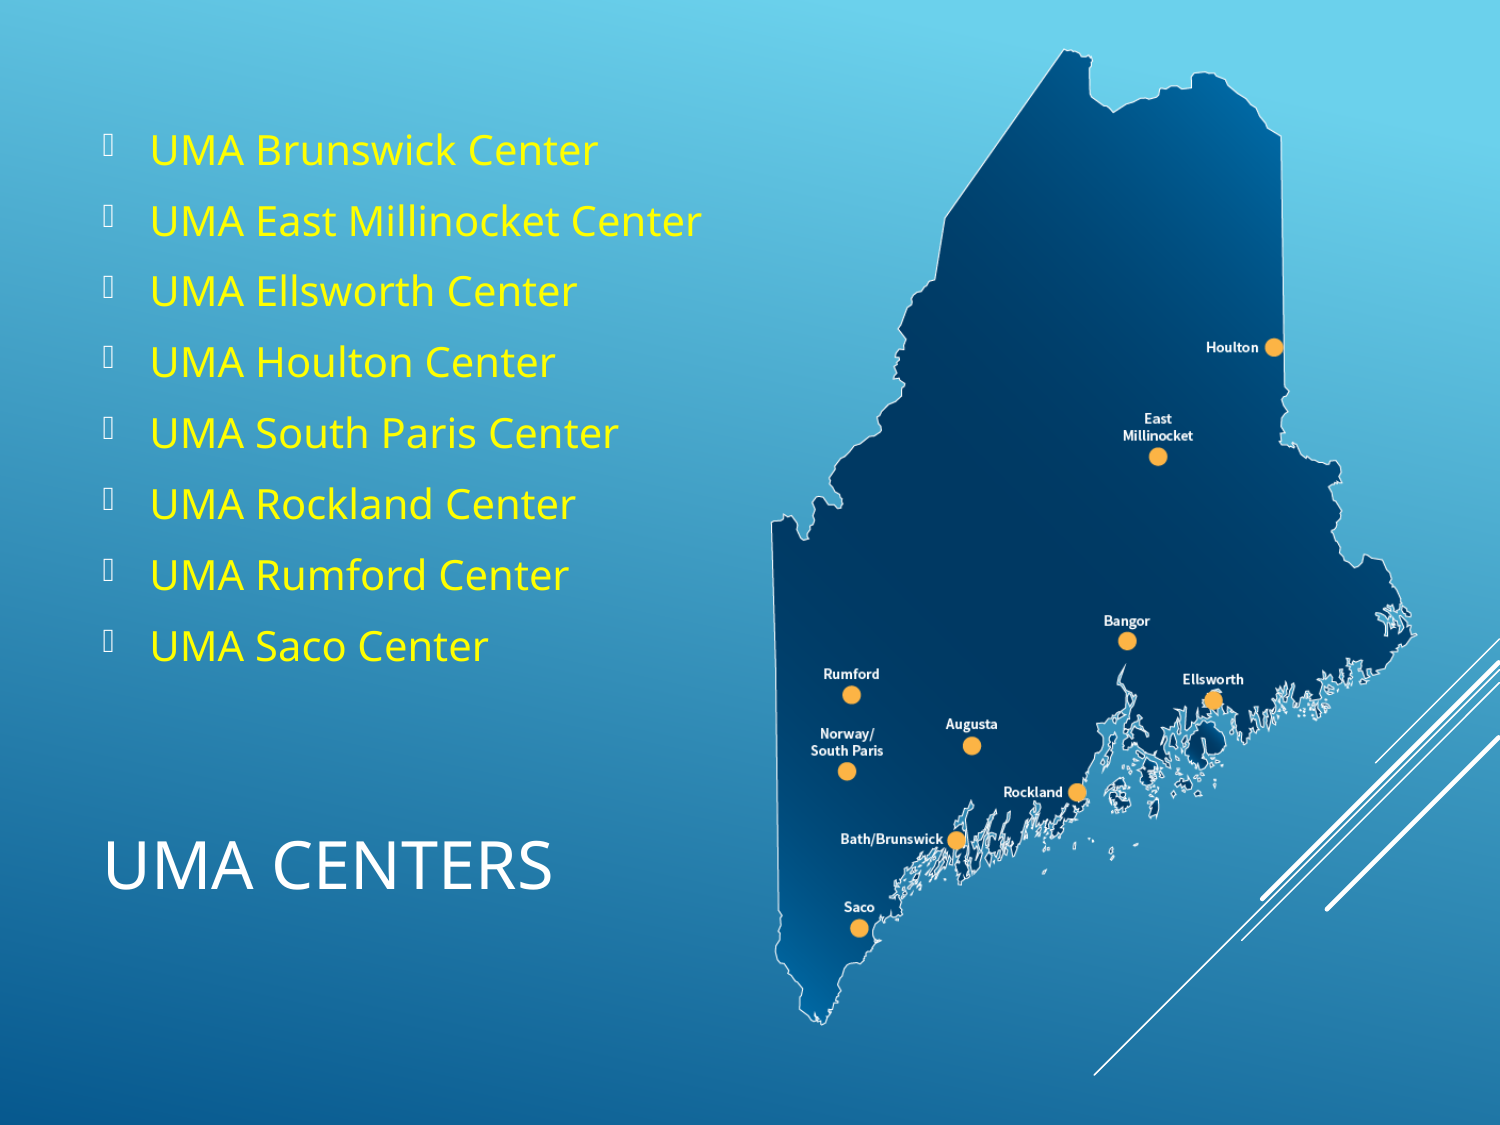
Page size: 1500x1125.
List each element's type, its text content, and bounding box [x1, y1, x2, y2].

list UMA Brunswick Center UMA East Millinocket Center UMA Ellsworth Center UMA Houlton Center UMA South Paris Center UMA Rockland Center UMA Rumford Center UMA Saco Center [87, 87, 770, 706]
title UMA Centers [87, 737, 770, 988]
picture [770, 47, 1418, 1026]
